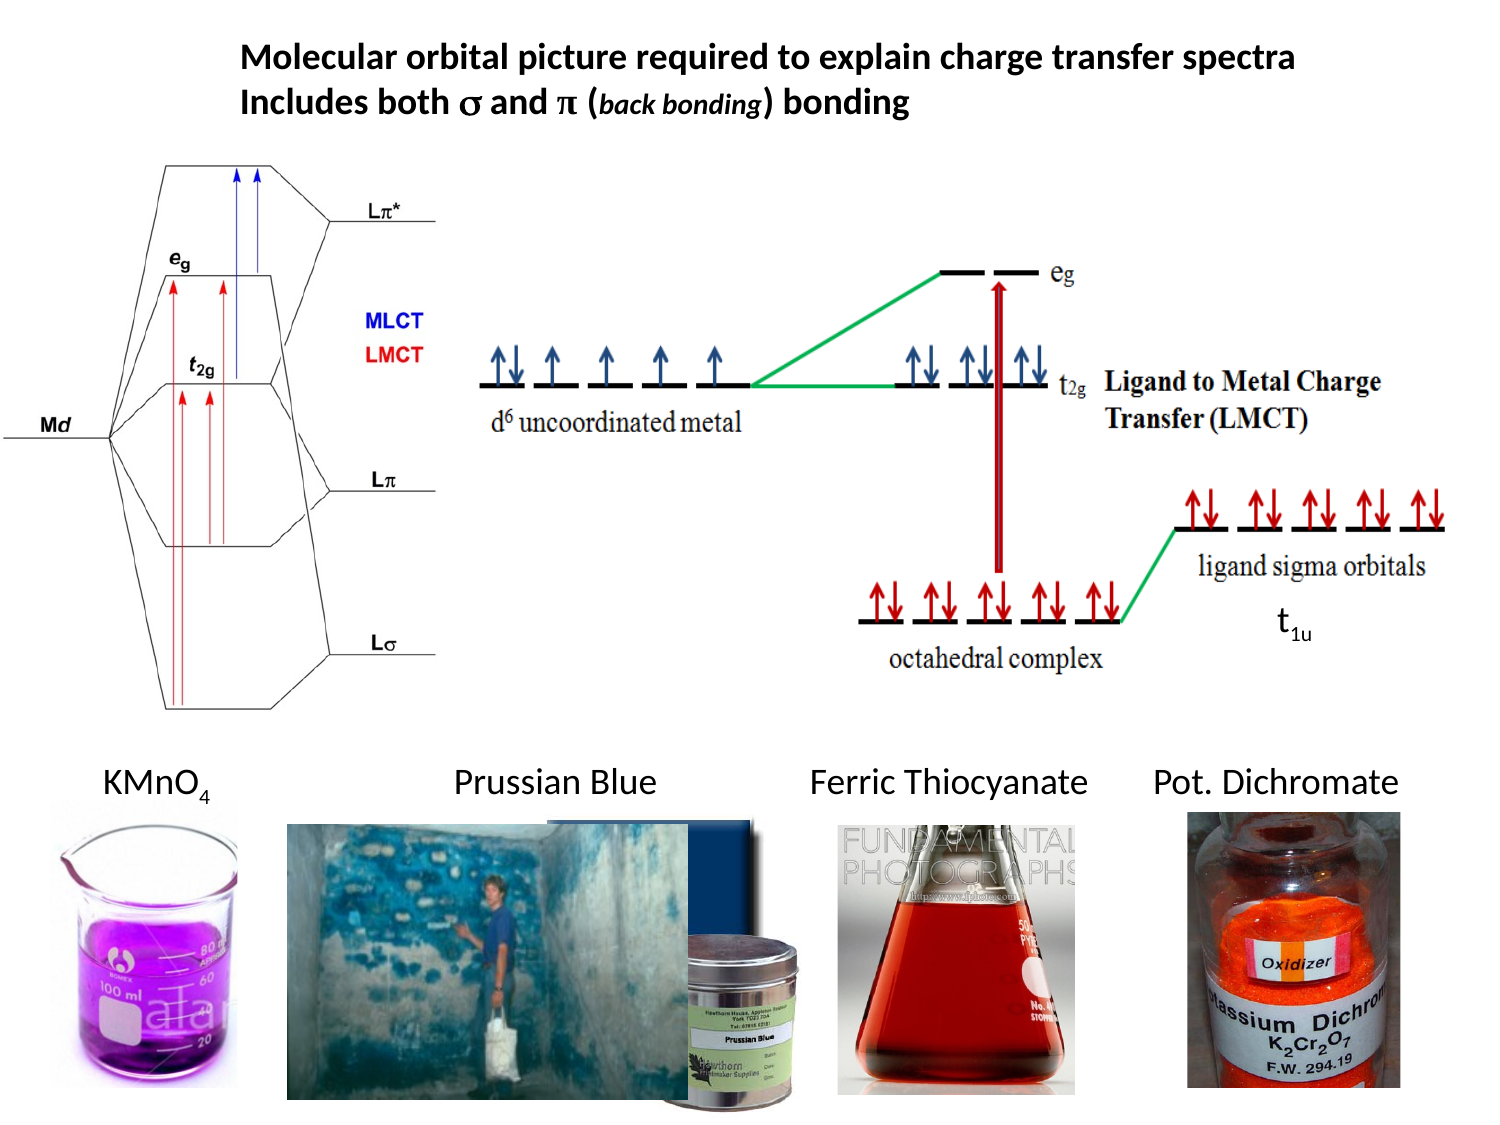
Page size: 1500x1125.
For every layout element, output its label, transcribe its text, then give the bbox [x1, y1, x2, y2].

text_box KMnO4 Prussian Blue Ferric Thiocyanate Pot. Dichromate [37, 749, 1450, 816]
picture [1187, 812, 1401, 1088]
picture [49, 799, 238, 1088]
picture [837, 824, 1076, 1095]
picture [474, 237, 1455, 687]
picture [287, 787, 808, 1125]
picture [0, 162, 438, 713]
text_box Molecular orbital picture required to explain charge transfer spectra Includes both  and π (back bonding) bonding [224, 24, 1363, 130]
